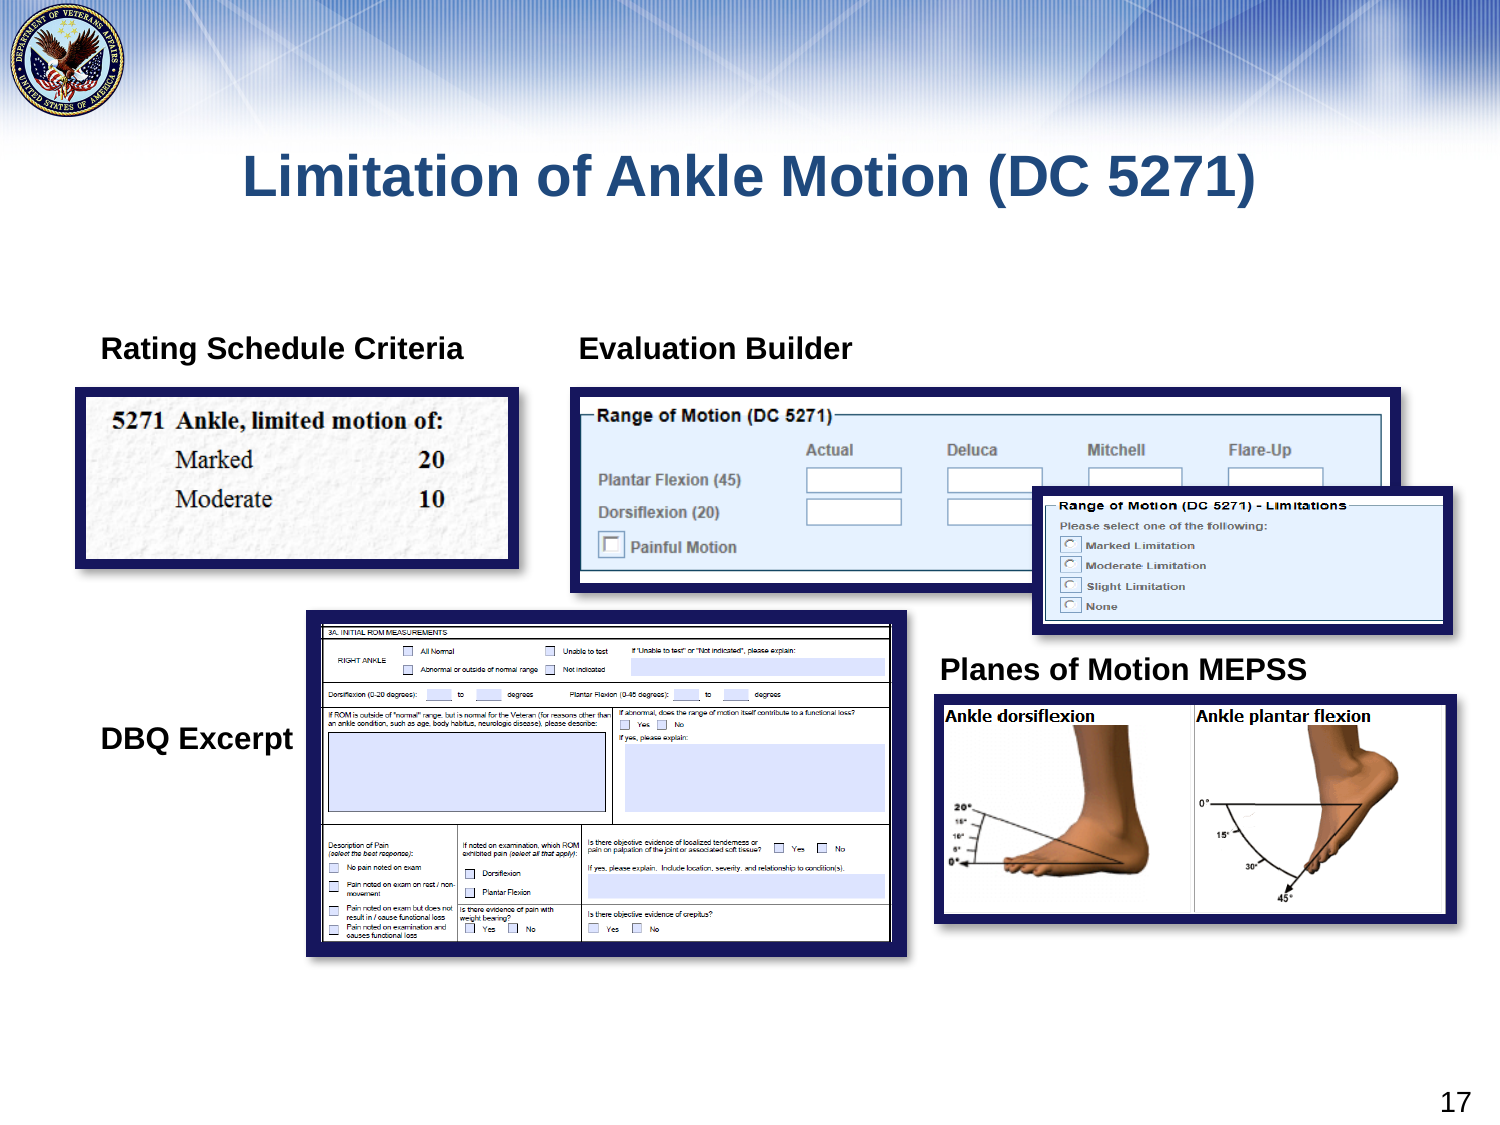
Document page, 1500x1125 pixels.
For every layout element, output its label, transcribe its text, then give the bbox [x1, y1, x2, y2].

text_box Rating Schedule Criteria [85, 320, 509, 374]
title Limitation of Ankle Motion (DC 5271) [0, 130, 1500, 309]
picture [0, 0, 1500, 130]
slide_number 17 [1136, 1083, 1487, 1125]
text_box Evaluation Builder [563, 320, 987, 374]
text_box Planes of Motion MEPSS [925, 641, 1428, 695]
picture [0, 309, 1500, 1062]
text_box DBQ Excerpt [85, 710, 305, 763]
